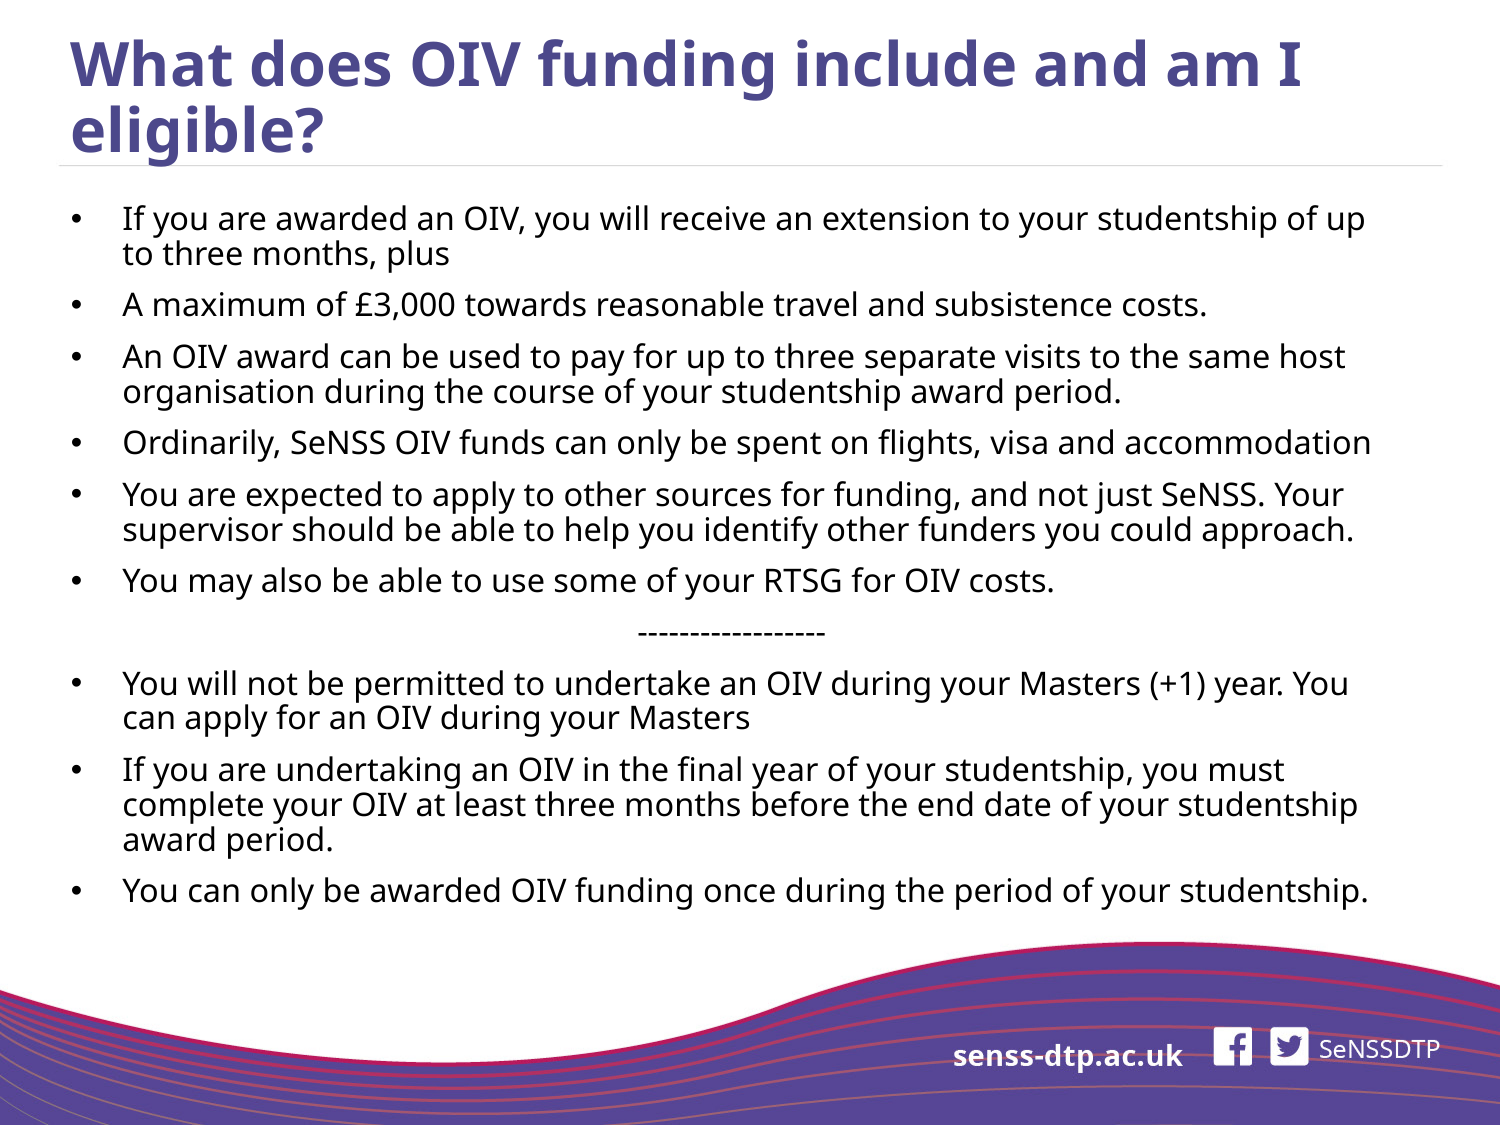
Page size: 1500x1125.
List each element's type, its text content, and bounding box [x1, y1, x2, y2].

list If you are awarded an OIV, you will receive an extension to your studentship of up to three months, plus A maximum of £3,000 towards reasonable travel and subsistence costs. An OIV award can be used to pay for up to three separate visits to the same host organisation during the course of your studentship award period. Ordinarily, SeNSS OIV funds can only be spent on flights, visa and accommodation You are expected to apply to other sources for funding, and not just SeNSS. Your supervisor should be able to help you identify other funders you could approach. You may also be able to use some of your RTSG for OIV costs. ------------------ You will not be permitted to undertake an OIV during your Masters (+1) year. You can apply for an OIV during your Masters If you are undertaking an OIV in the final year of your studentship, you must complete your OIV at least three months before the end date of your studentship award period. You can only be awarded OIV funding once during the period of your studentship. [55, 195, 1400, 985]
picture [0, 0, 1500, 1125]
title What does OIV funding include and am I eligible? [55, 25, 1350, 174]
